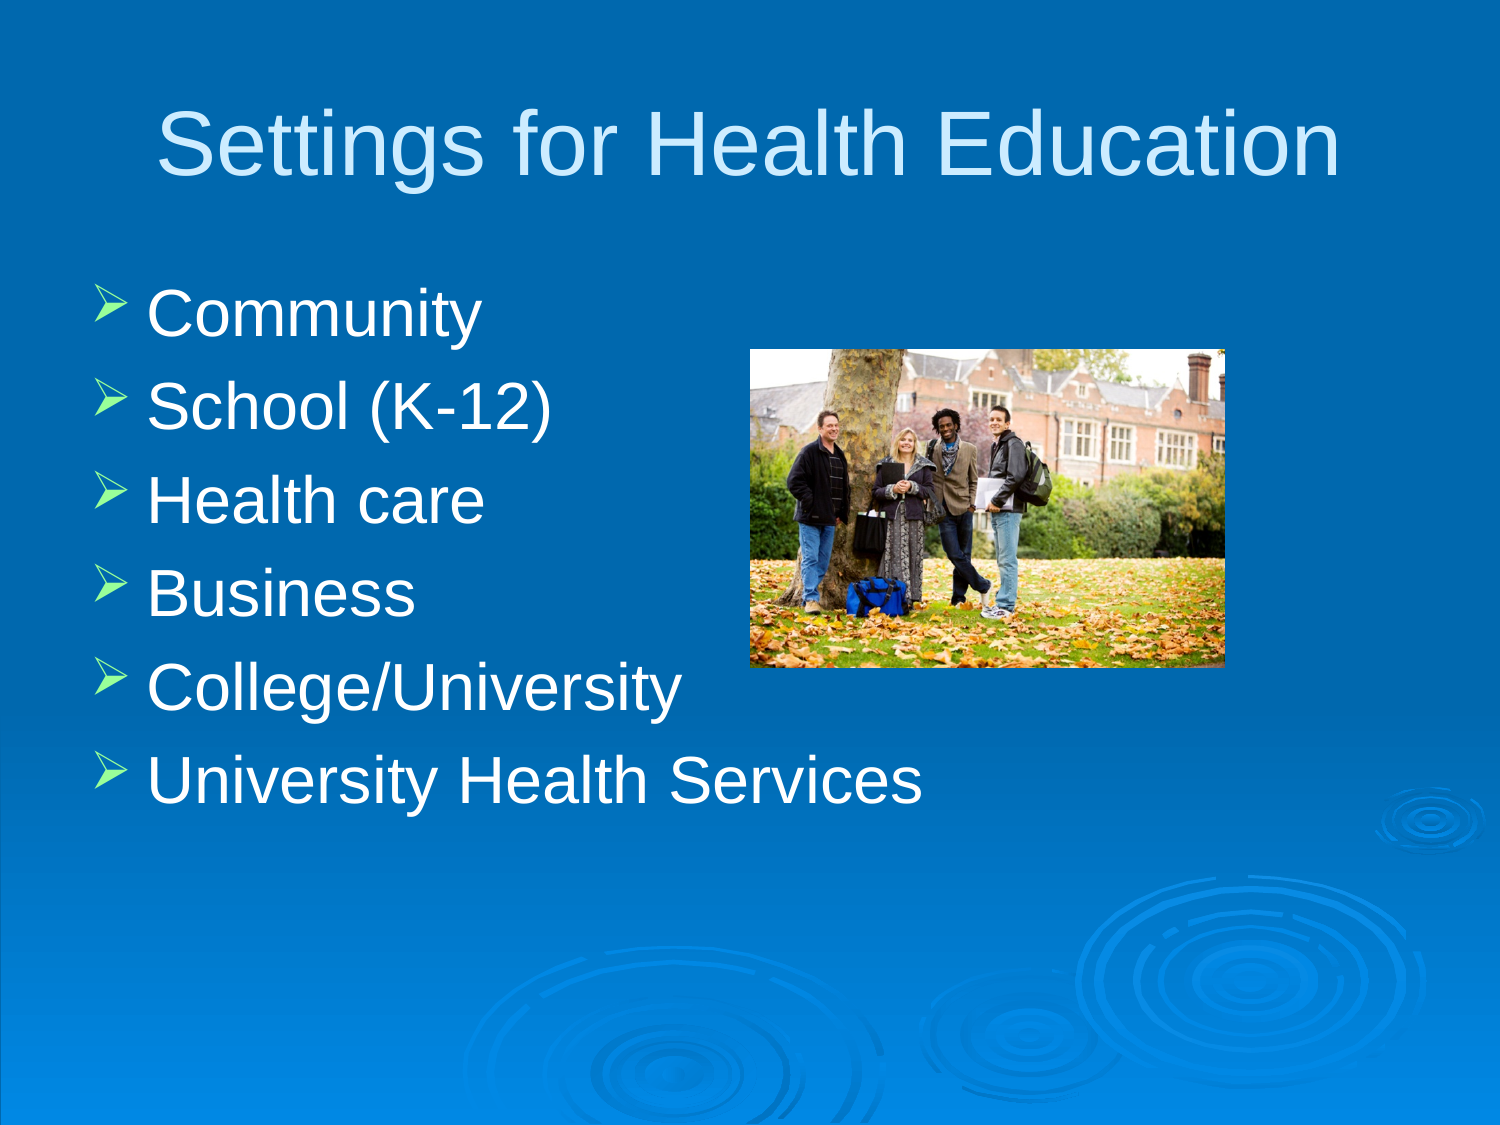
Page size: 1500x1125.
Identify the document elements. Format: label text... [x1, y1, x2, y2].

picture [749, 349, 1226, 668]
list Community School (K-12) Health care Business College/University University Health Services [74, 262, 1426, 1006]
title Settings for Health Education [74, 45, 1426, 233]
